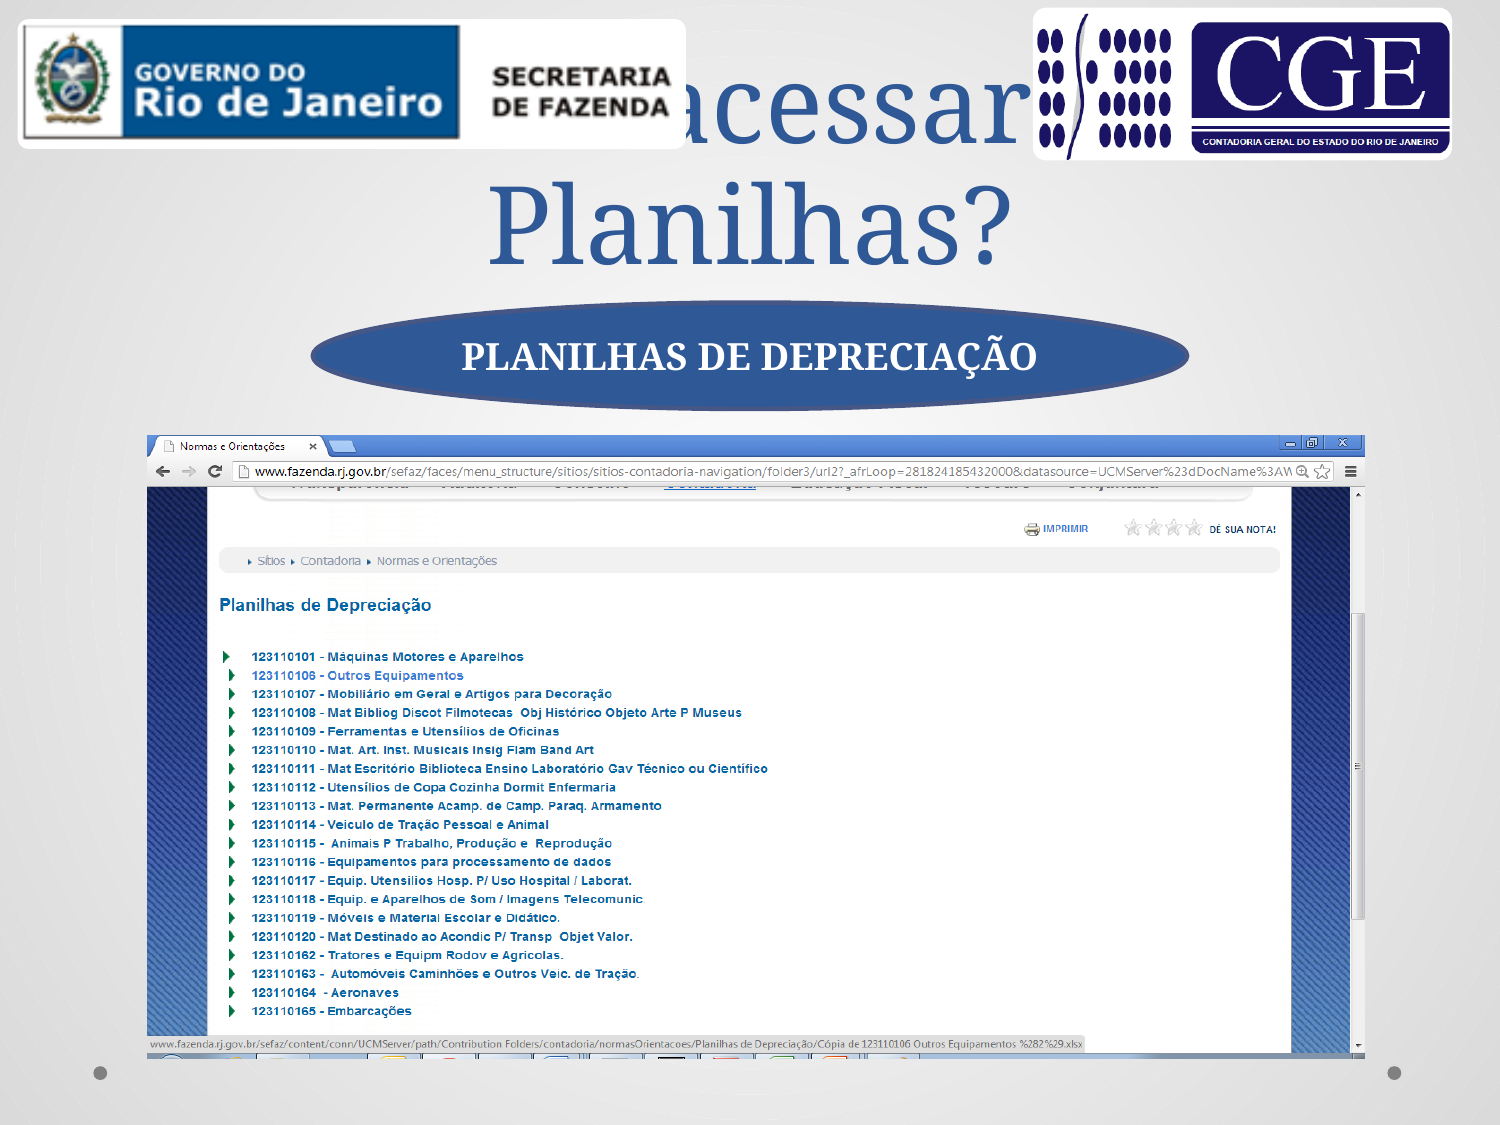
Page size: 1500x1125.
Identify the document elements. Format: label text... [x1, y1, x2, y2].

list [147, 435, 1365, 1059]
picture [17, 18, 687, 150]
picture [1032, 7, 1453, 161]
title Como acessar as Planilhas? [75, 30, 1425, 294]
text_box PLANILHAS DE DEPRECIAÇÃO [310, 300, 1190, 412]
